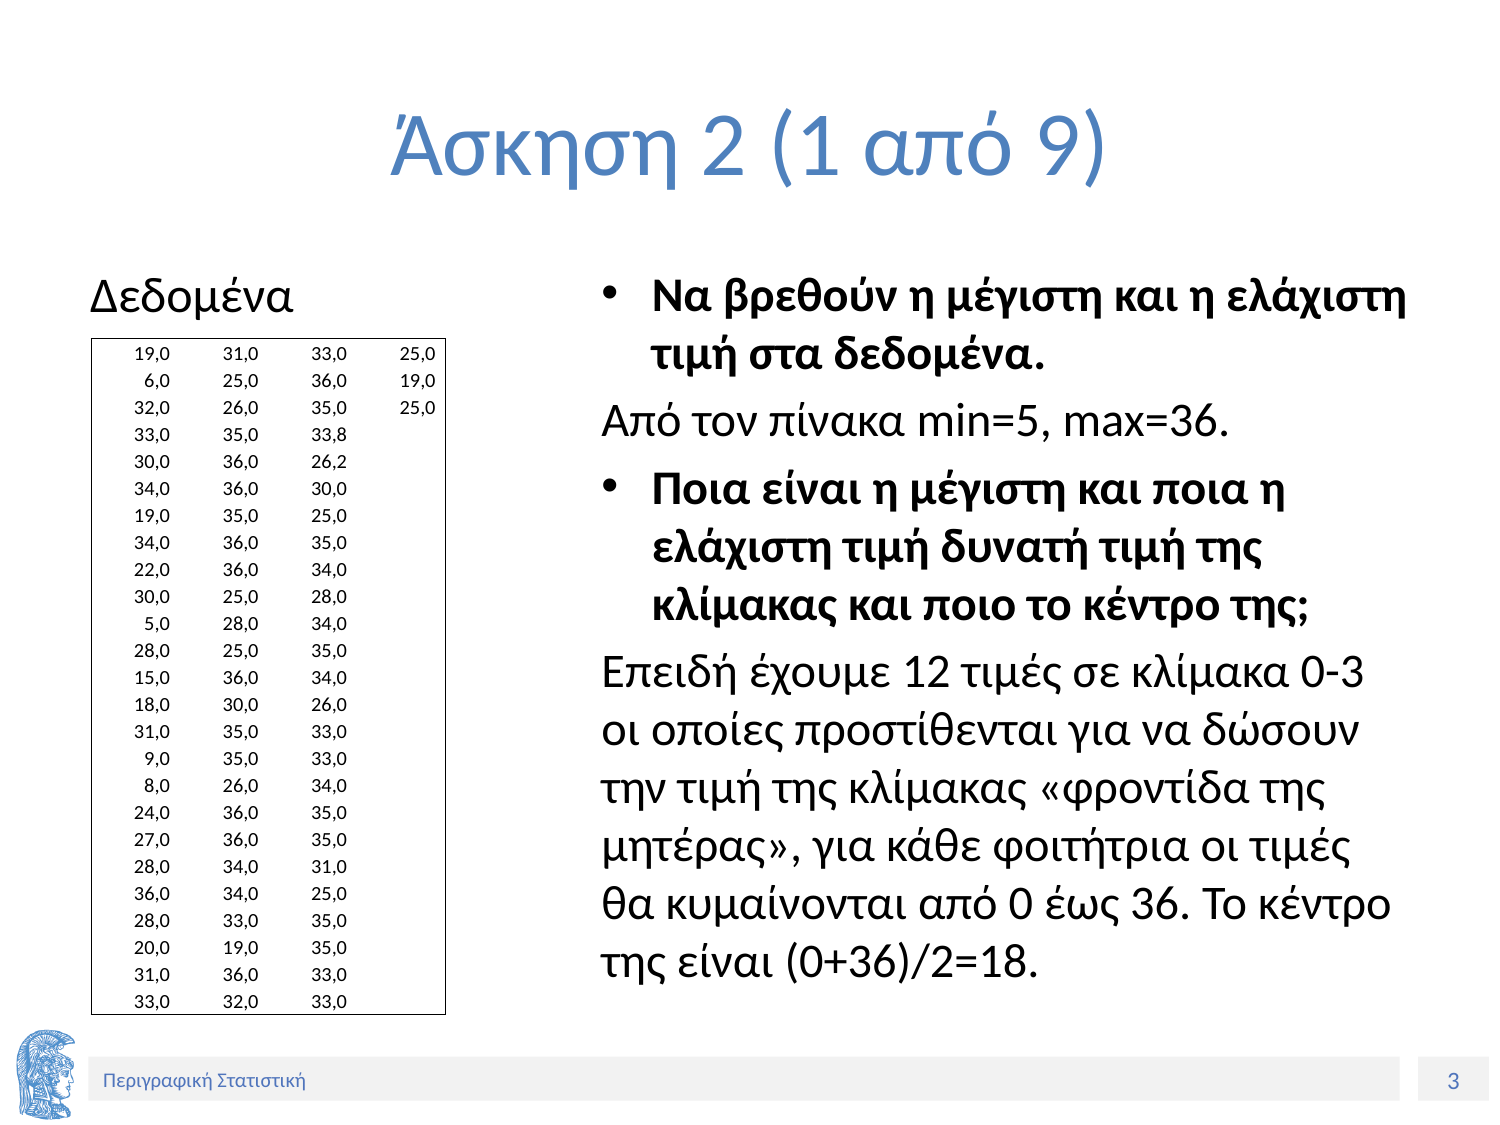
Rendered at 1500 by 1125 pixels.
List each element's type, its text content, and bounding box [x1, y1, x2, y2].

picture [9, 1026, 81, 1120]
list Να βρεθούν η μέγιστη και η ελάχιστη τιμή στα δεδομένα. Από τον πίνακα min=5, max=36. Ποια είναι η μέγιστη και ποια η ελάχιστη τιμή δυνατή τιμή της κλίμακας και ποιο το κέντρο της; Επειδή έχουμε 12 τιμές σε κλίμακα 0-3 οι οποίες προστίθενται για να δώσουν την τιμή της κλίμακας «φροντίδα της μητέρας», για κάθε φοιτήτρια οι τιμές θα κυμαίνονται από 0 έως 36. Το κέντρο της είναι (0+36)/2=18. [586, 255, 1425, 1012]
title Άσκηση 2 (1 από 9) [75, 44, 1425, 233]
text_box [81, 337, 476, 1059]
list Δεδομένα [75, 255, 569, 1012]
